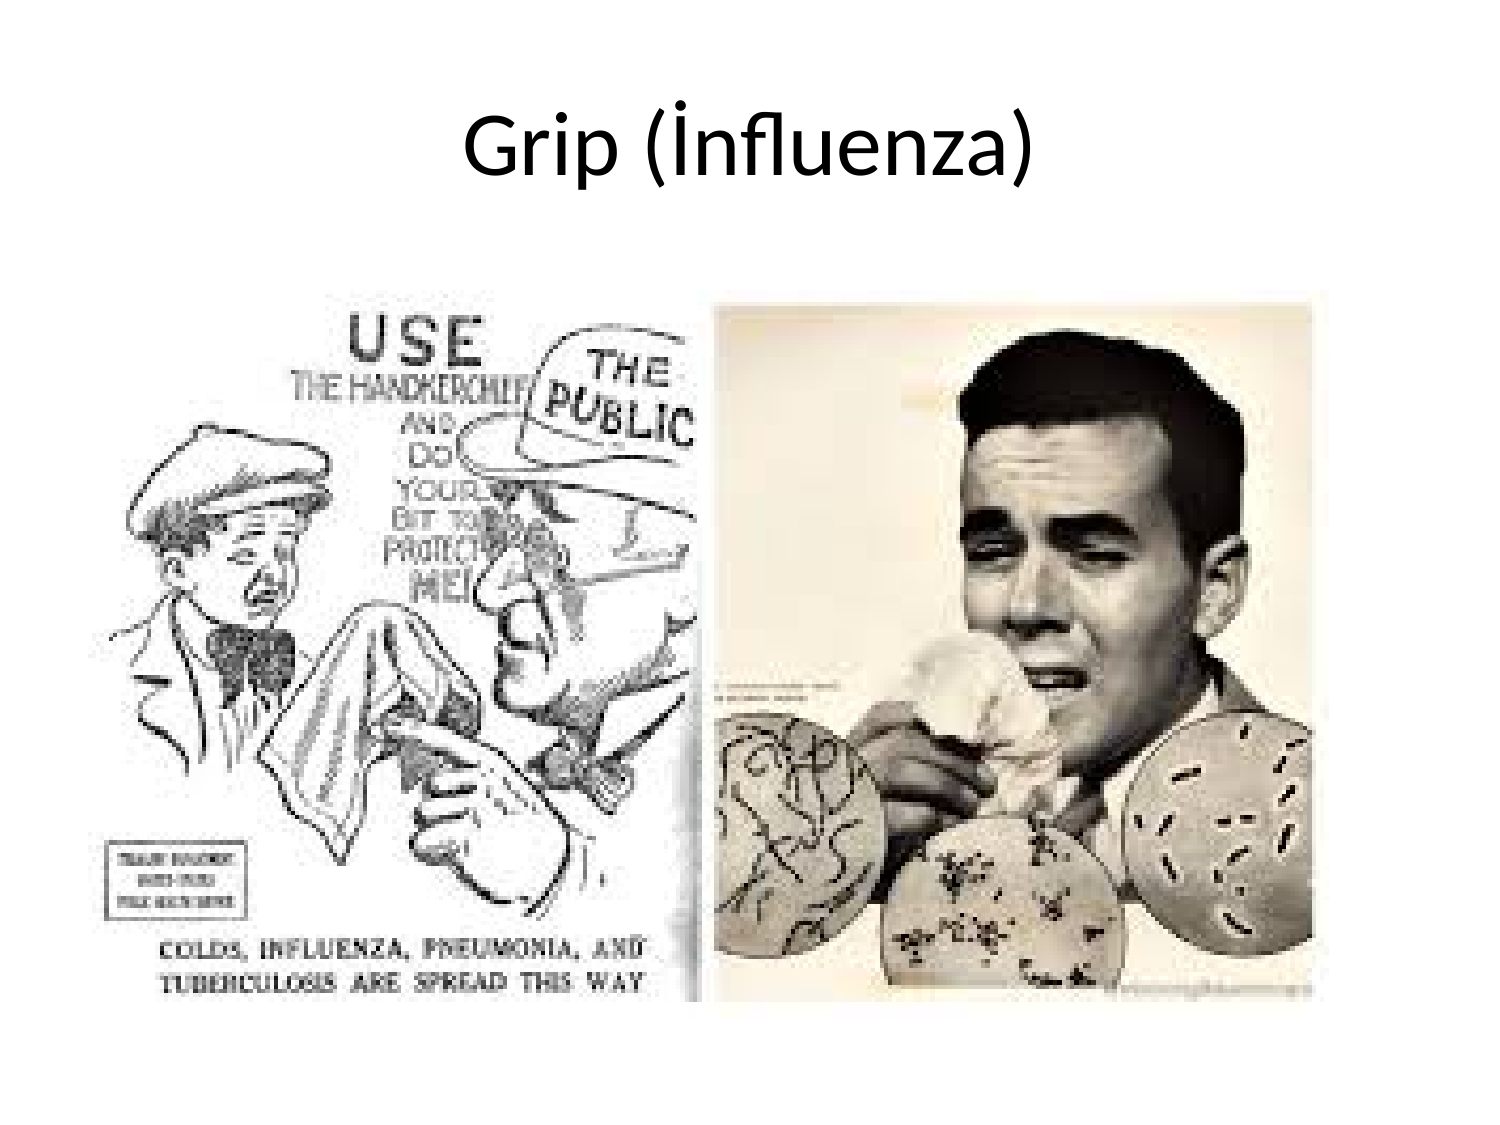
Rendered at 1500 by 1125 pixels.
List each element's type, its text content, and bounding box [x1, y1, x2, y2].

picture [88, 290, 1329, 1020]
title Grip (İnfluenza) [75, 45, 1425, 233]
